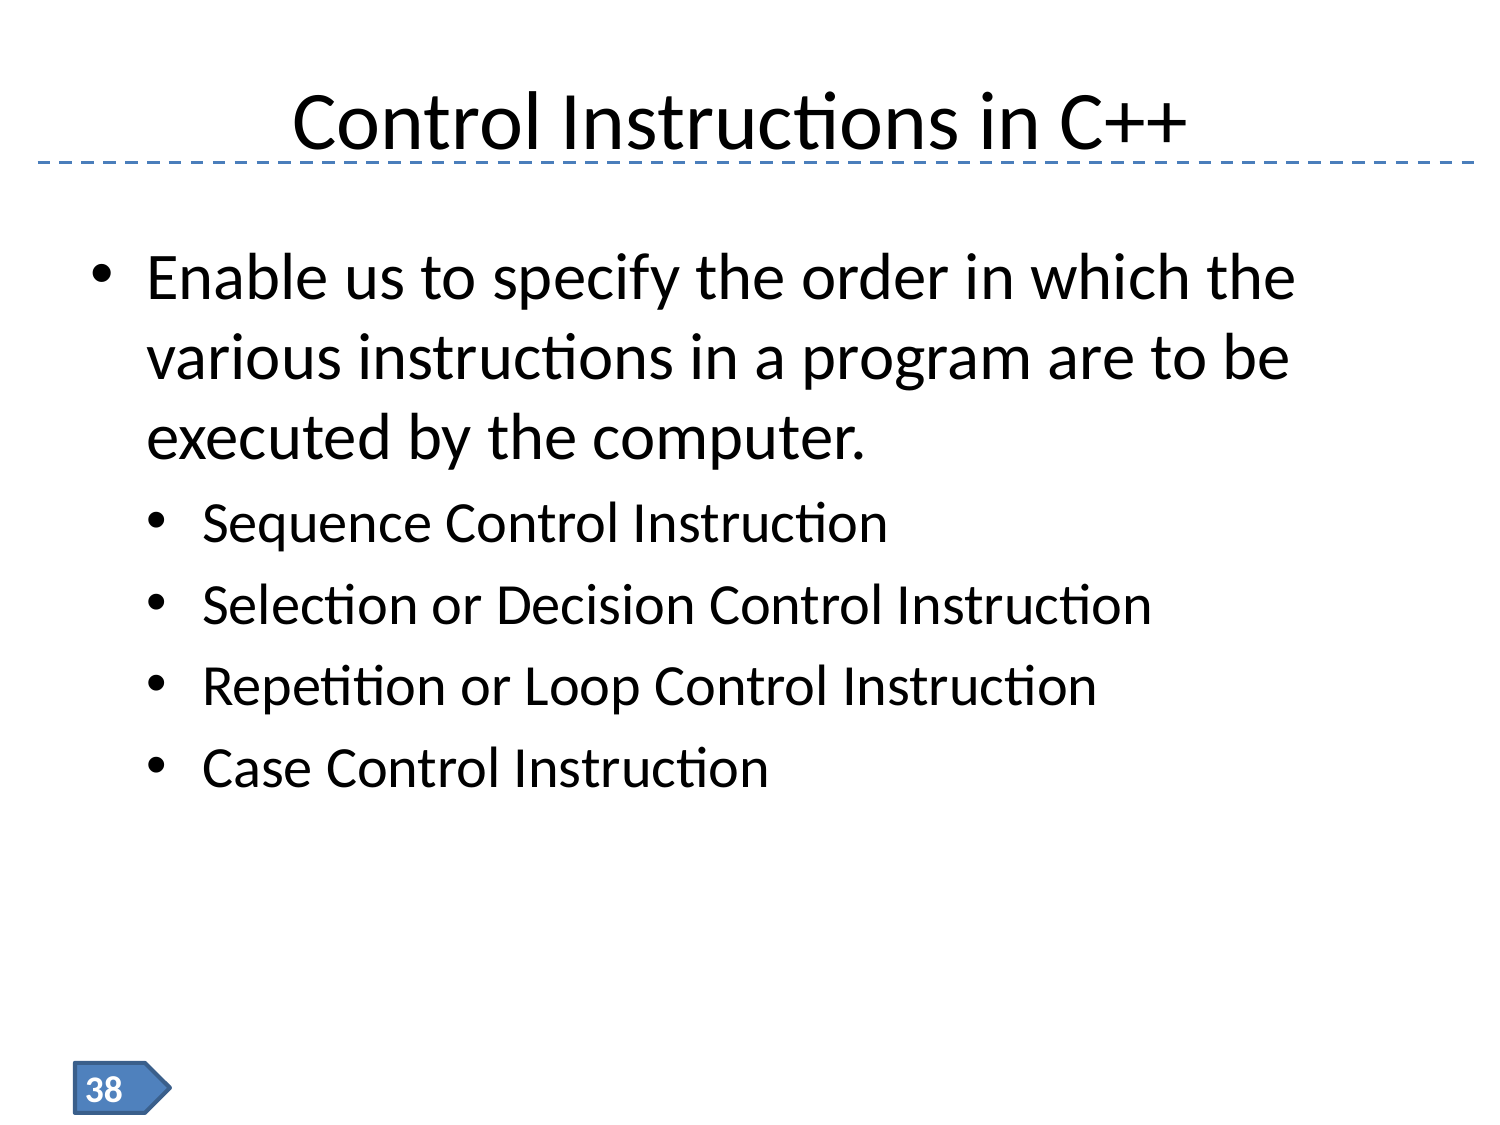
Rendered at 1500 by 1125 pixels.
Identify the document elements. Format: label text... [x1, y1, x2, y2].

title Control Instructions in C++ [75, 57, 1425, 175]
list Enable us to specify the order in which the various instructions in a program are to be executed by the computer. Sequence Control Instruction Selection or Decision Control Instruction Repetition or Loop Control Instruction Case Control Instruction [75, 224, 1425, 1005]
